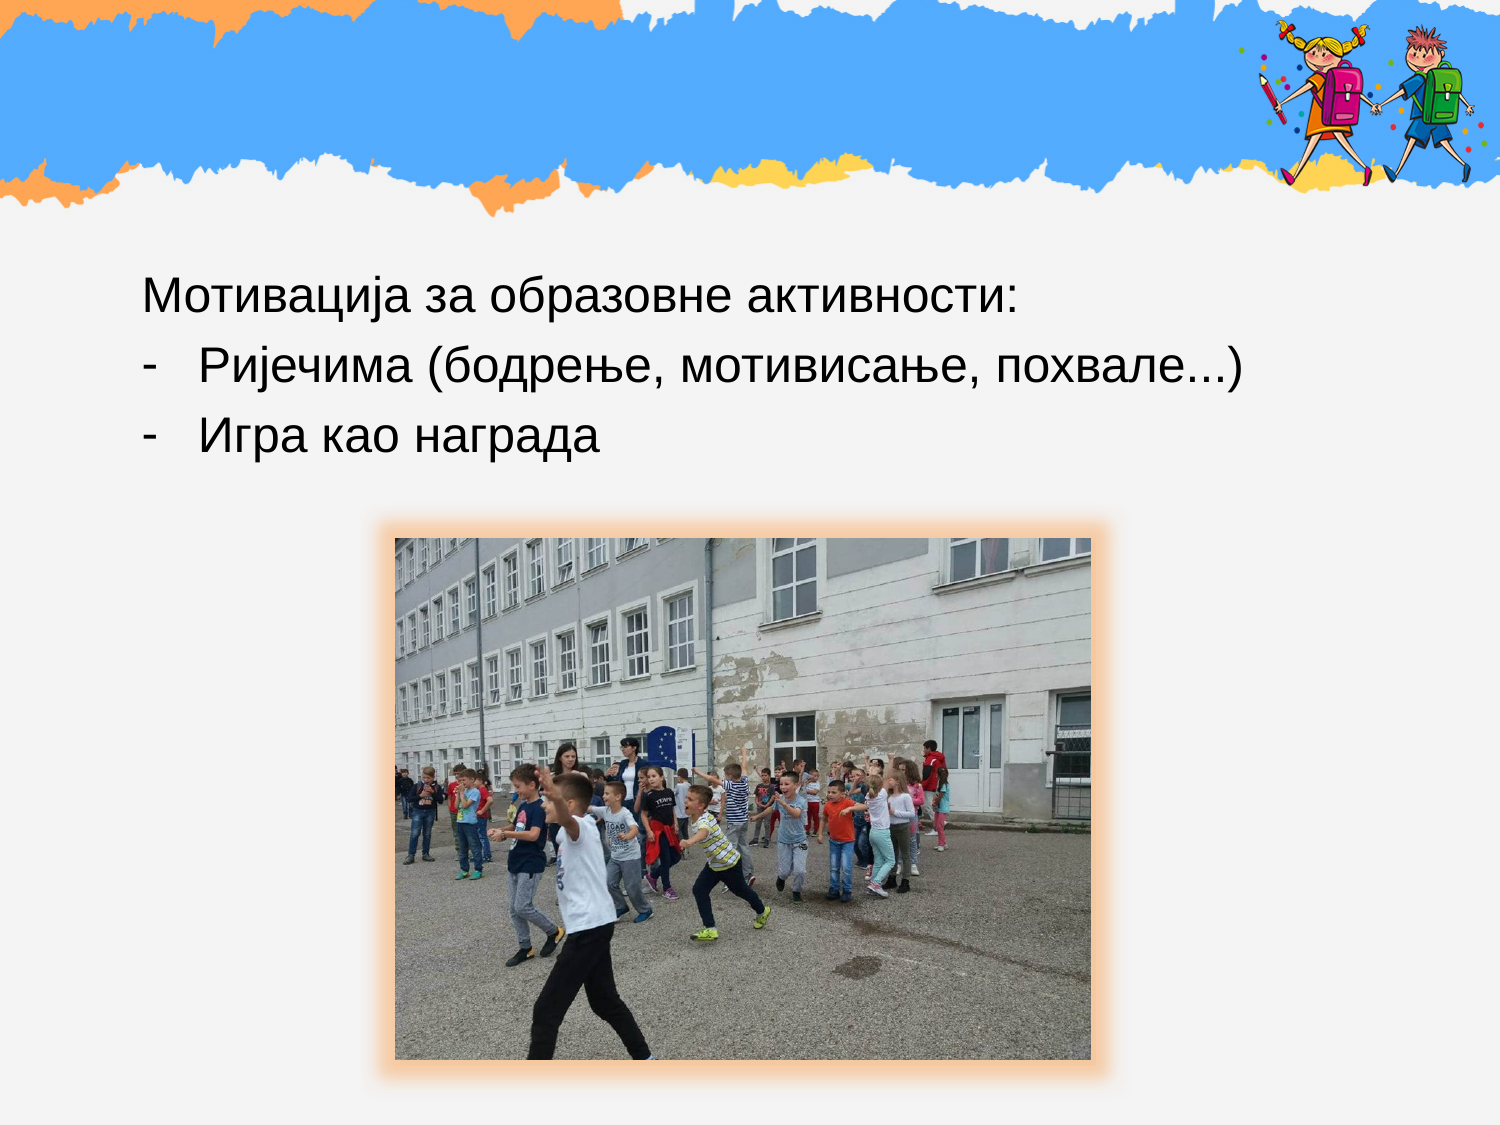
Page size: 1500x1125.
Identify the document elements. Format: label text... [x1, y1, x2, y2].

list Мотивација за образовне активности: Ријечима (бодрење, мотивисање, похвале...) Игра као награда [76, 255, 1427, 528]
picture [0, 0, 1500, 1125]
